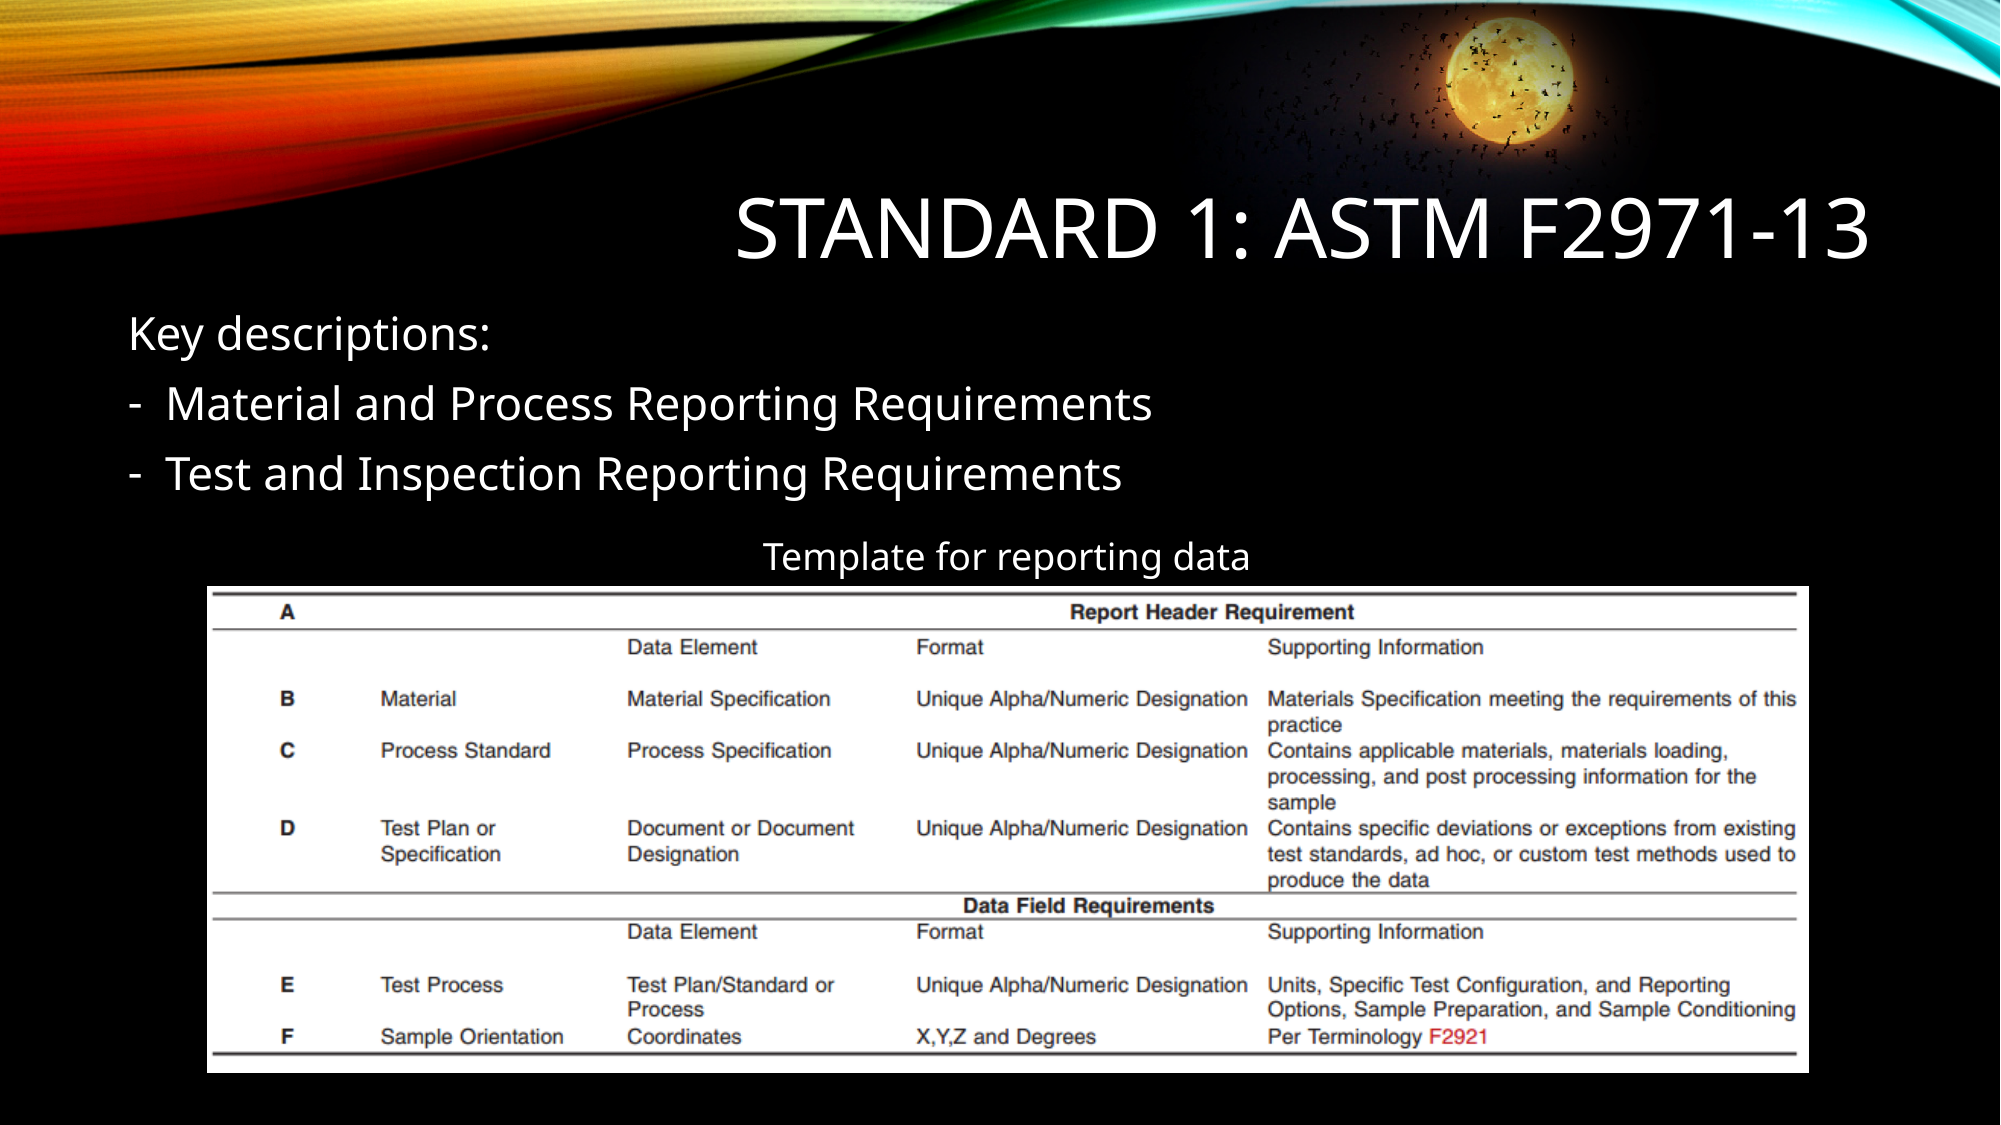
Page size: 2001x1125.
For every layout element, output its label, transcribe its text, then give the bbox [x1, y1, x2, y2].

text_box Template for reporting data [748, 525, 1307, 585]
picture [0, 0, 2000, 237]
list Key descriptions: Material and Process Reporting Requirements Test and Inspection Reporting Requirements [112, 303, 1888, 964]
picture [206, 585, 1809, 1073]
title Standard 1: ASTM F2971-13 [474, 125, 1888, 303]
